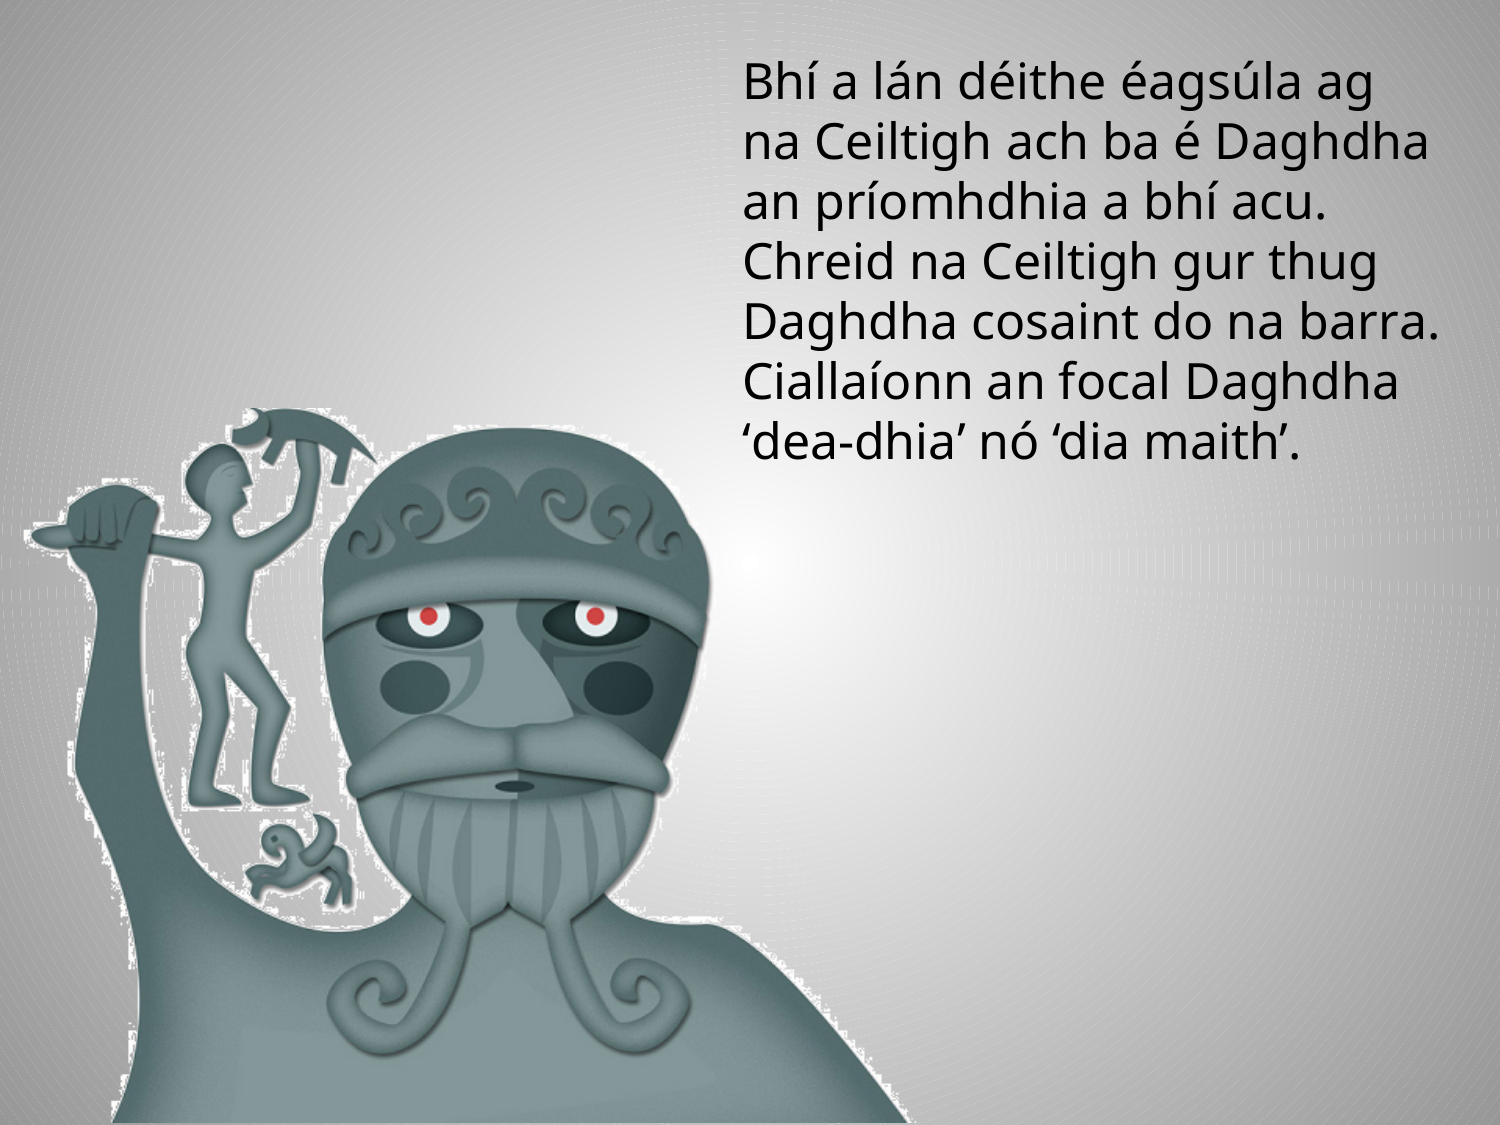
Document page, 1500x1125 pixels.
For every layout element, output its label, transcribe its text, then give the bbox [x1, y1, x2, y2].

text_box Bhí a lán déithe éagsúla ag na Ceiltigh ach ba é Daghdha an príomhdhia a bhí acu. Chreid na Ceiltigh gur thug Daghdha cosaint do na barra. Ciallaíonn an focal Daghdha ‘dea-dhia’ nó ‘dia maith’. [727, 42, 1461, 478]
picture [17, 408, 940, 1124]
